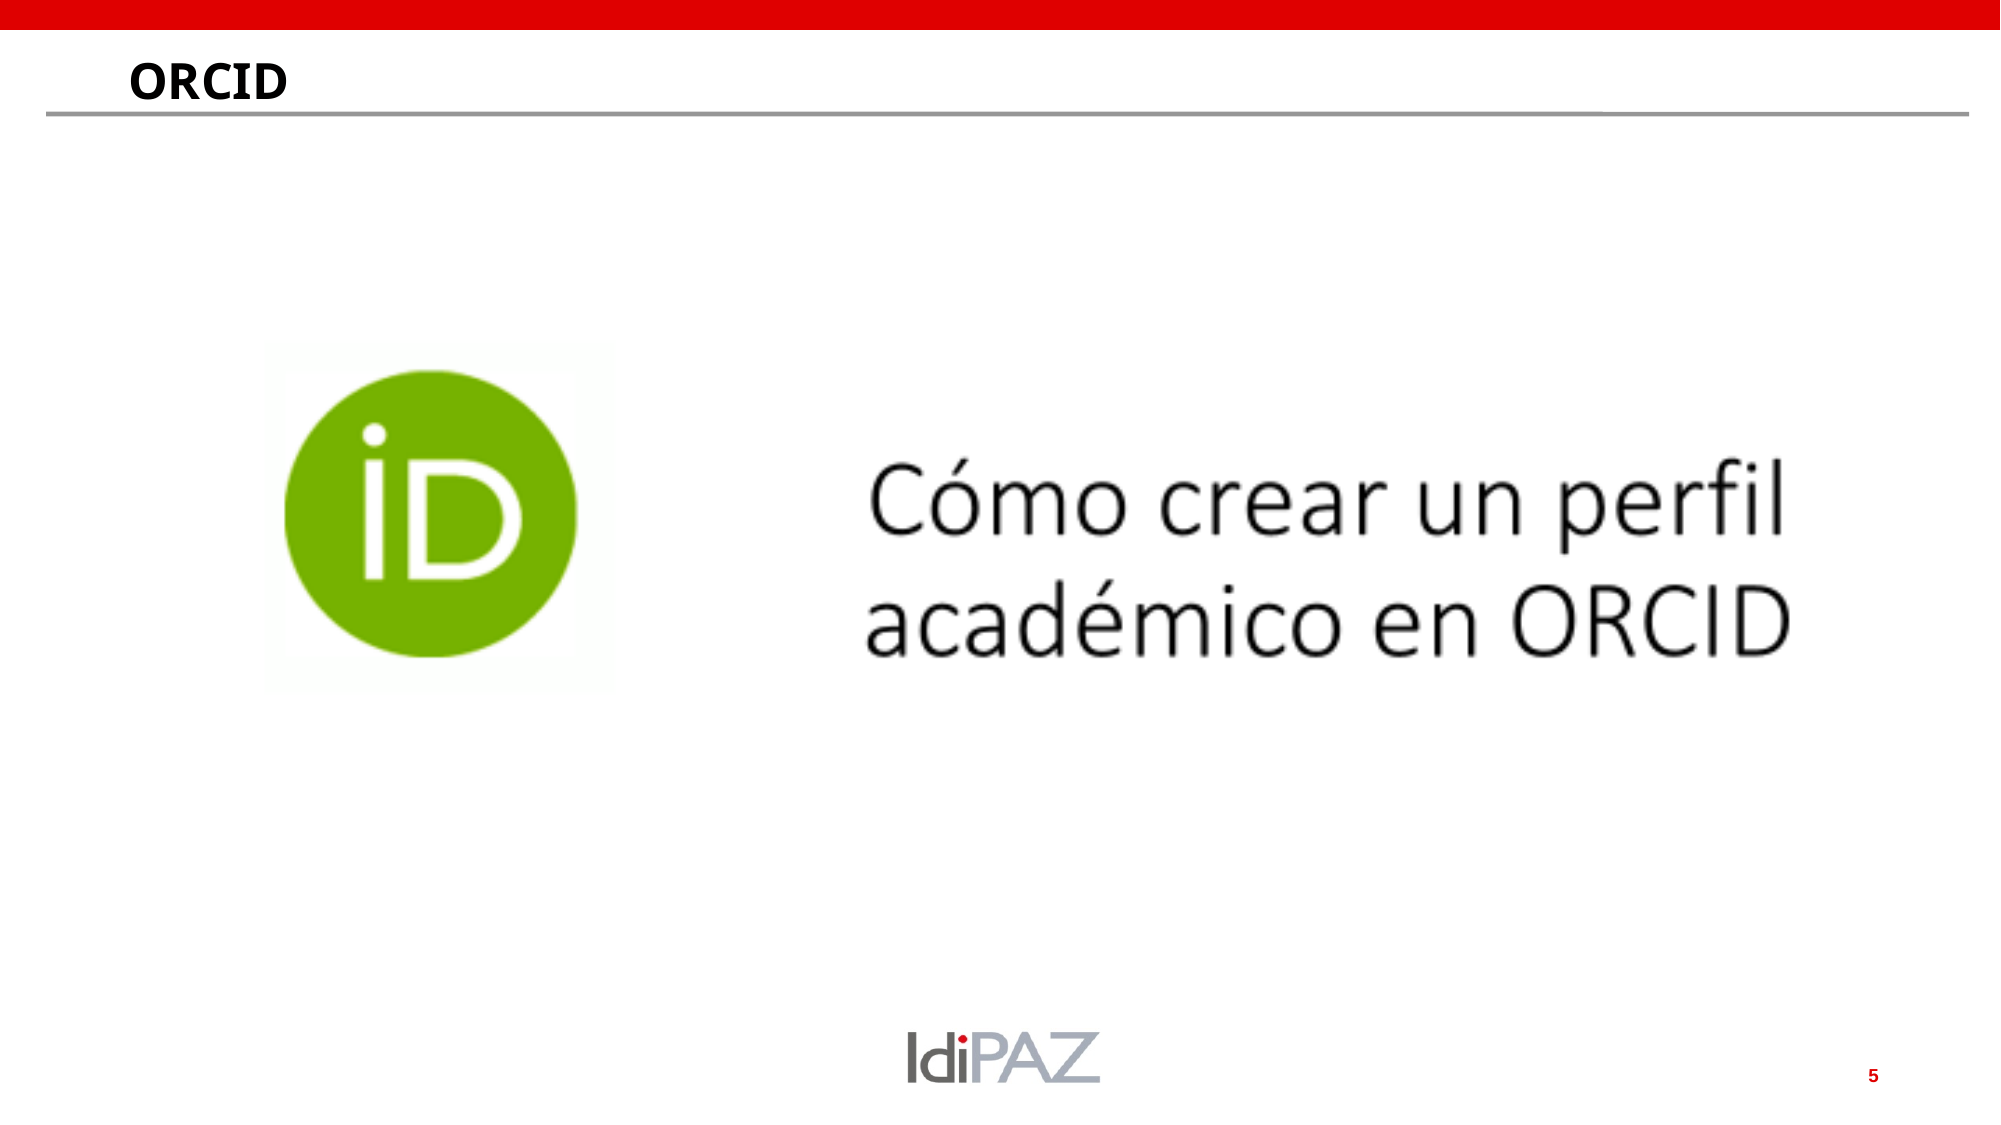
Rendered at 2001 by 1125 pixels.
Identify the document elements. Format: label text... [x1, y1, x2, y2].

title ORCID [120, 42, 1936, 126]
picture [149, 125, 1935, 989]
picture [904, 1028, 1103, 1086]
